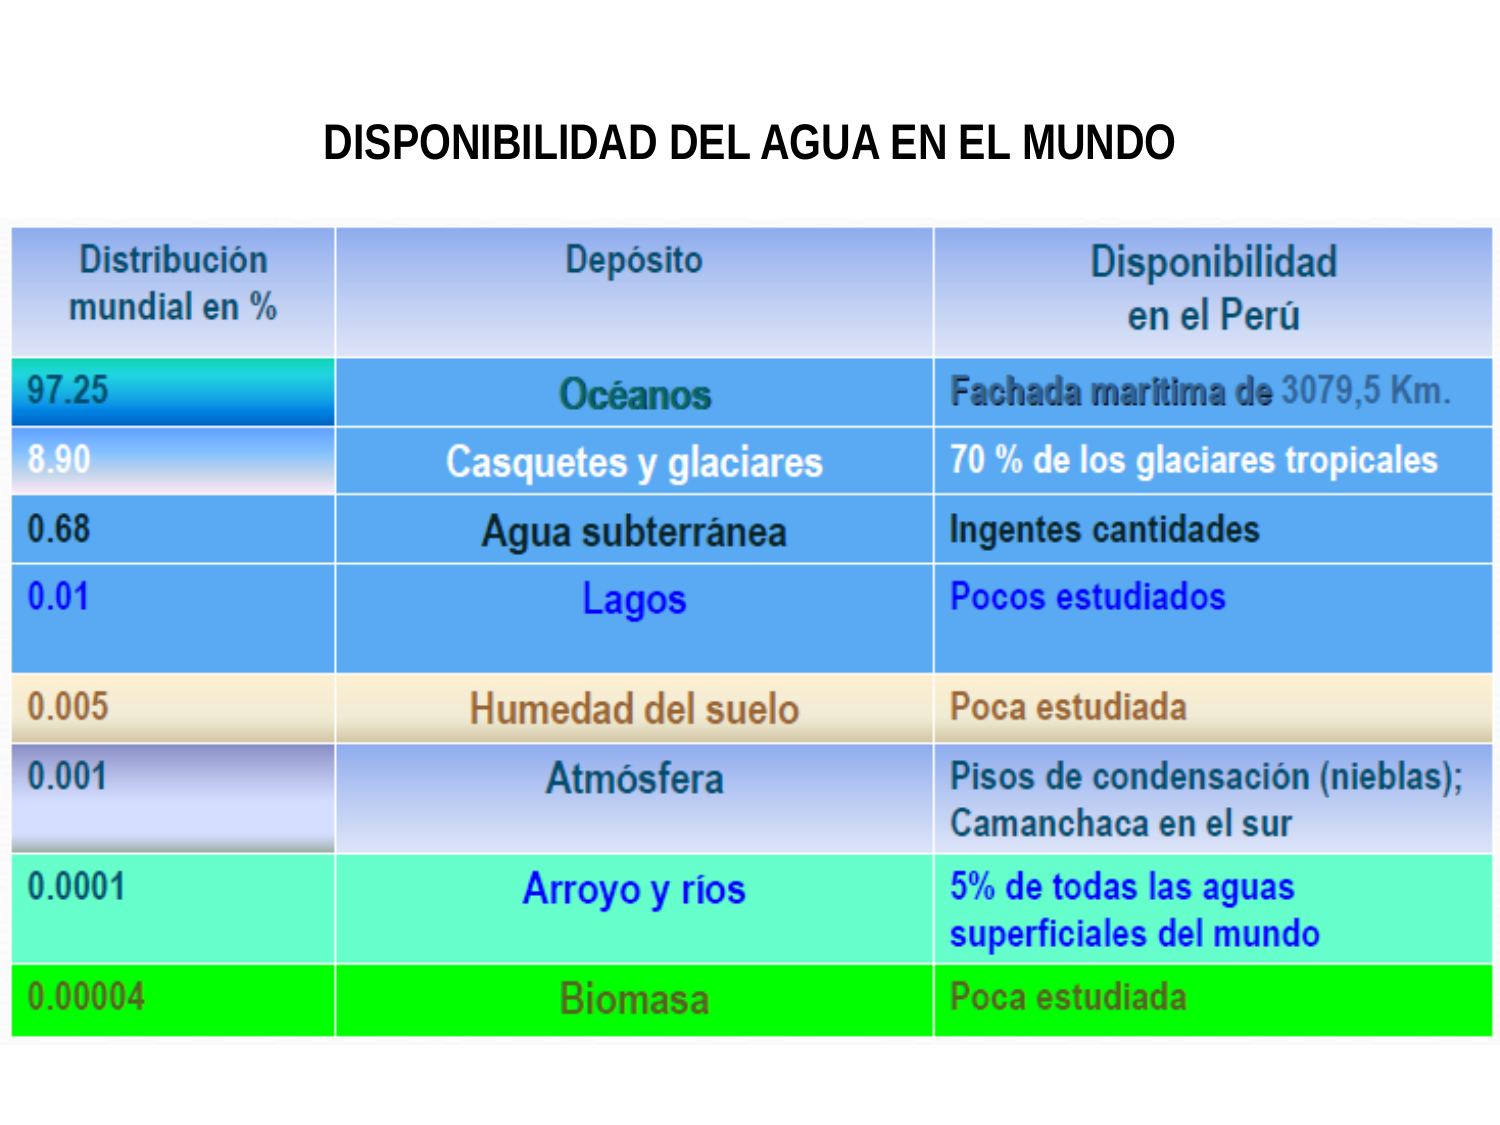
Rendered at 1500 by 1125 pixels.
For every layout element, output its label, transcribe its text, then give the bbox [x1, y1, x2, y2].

title DISPONIBILIDAD DEL AGUA EN EL MUNDO [75, 101, 1426, 216]
picture [0, 217, 1500, 1046]
